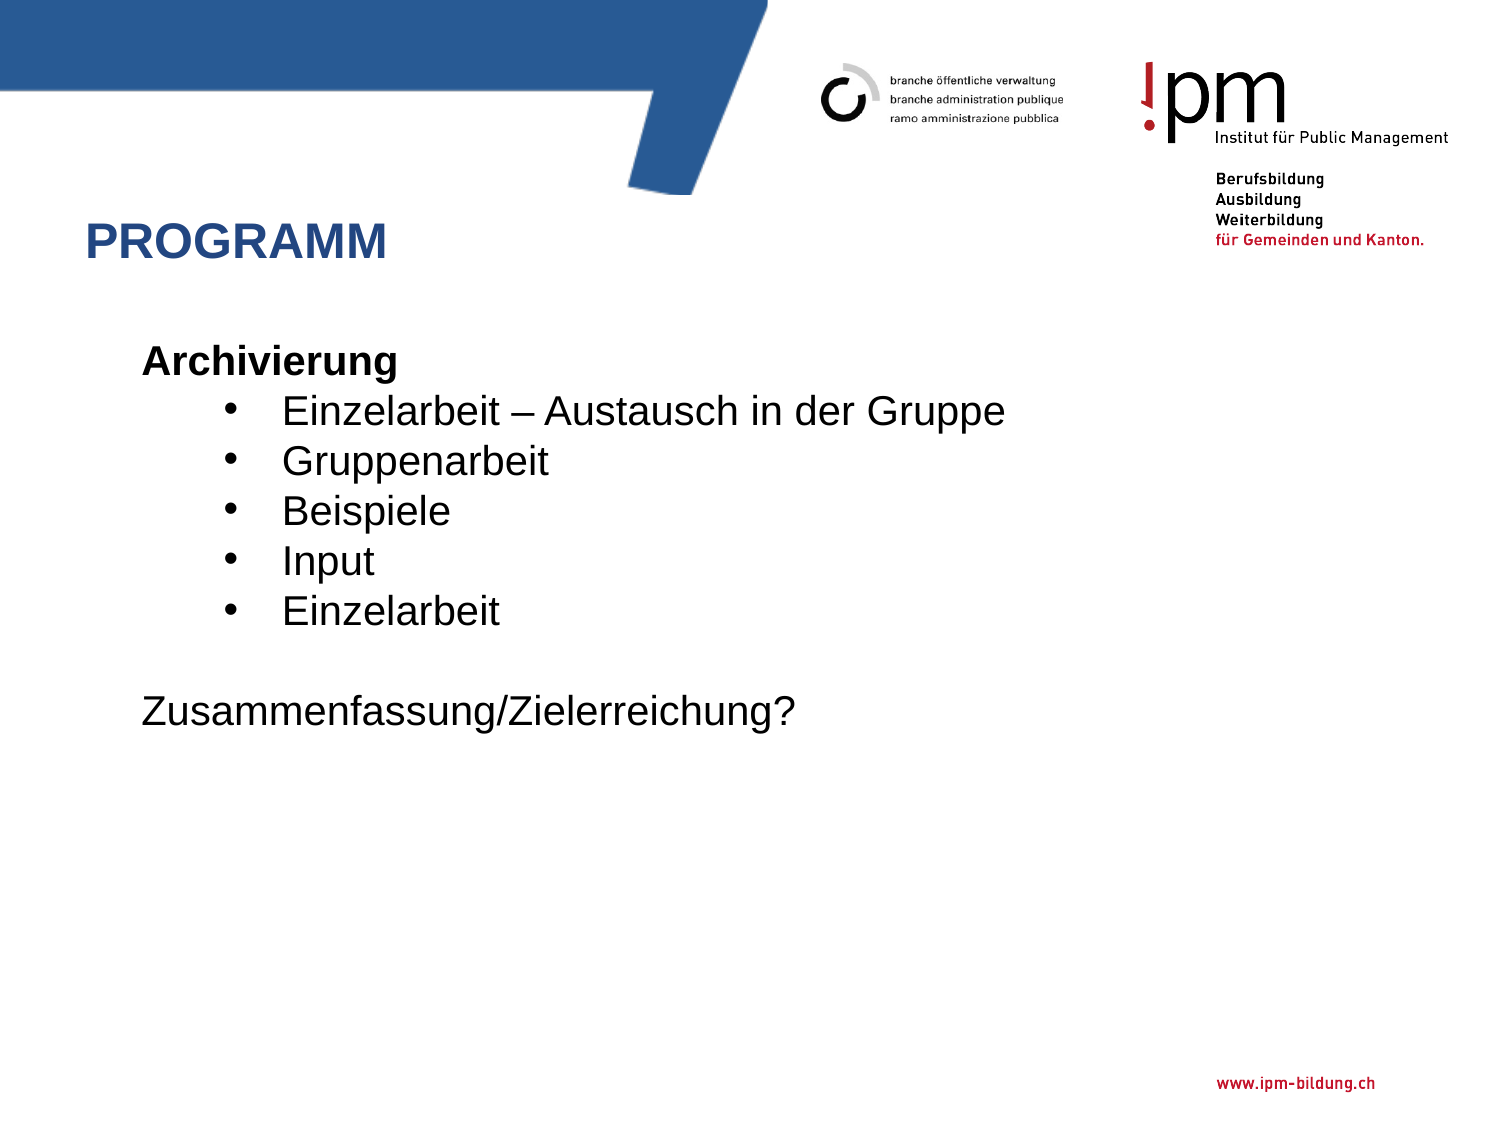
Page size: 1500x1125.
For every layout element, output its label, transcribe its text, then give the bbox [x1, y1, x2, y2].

picture [1213, 1074, 1376, 1094]
title Programm [70, 208, 1217, 350]
picture [1136, 57, 1453, 250]
text_box Archivierung Einzelarbeit – Austausch in der Gruppe Gruppenarbeit Beispiele Input Einzelarbeit Zusammenfassung/Zielerreichung? [126, 326, 1022, 802]
picture [821, 63, 1063, 124]
